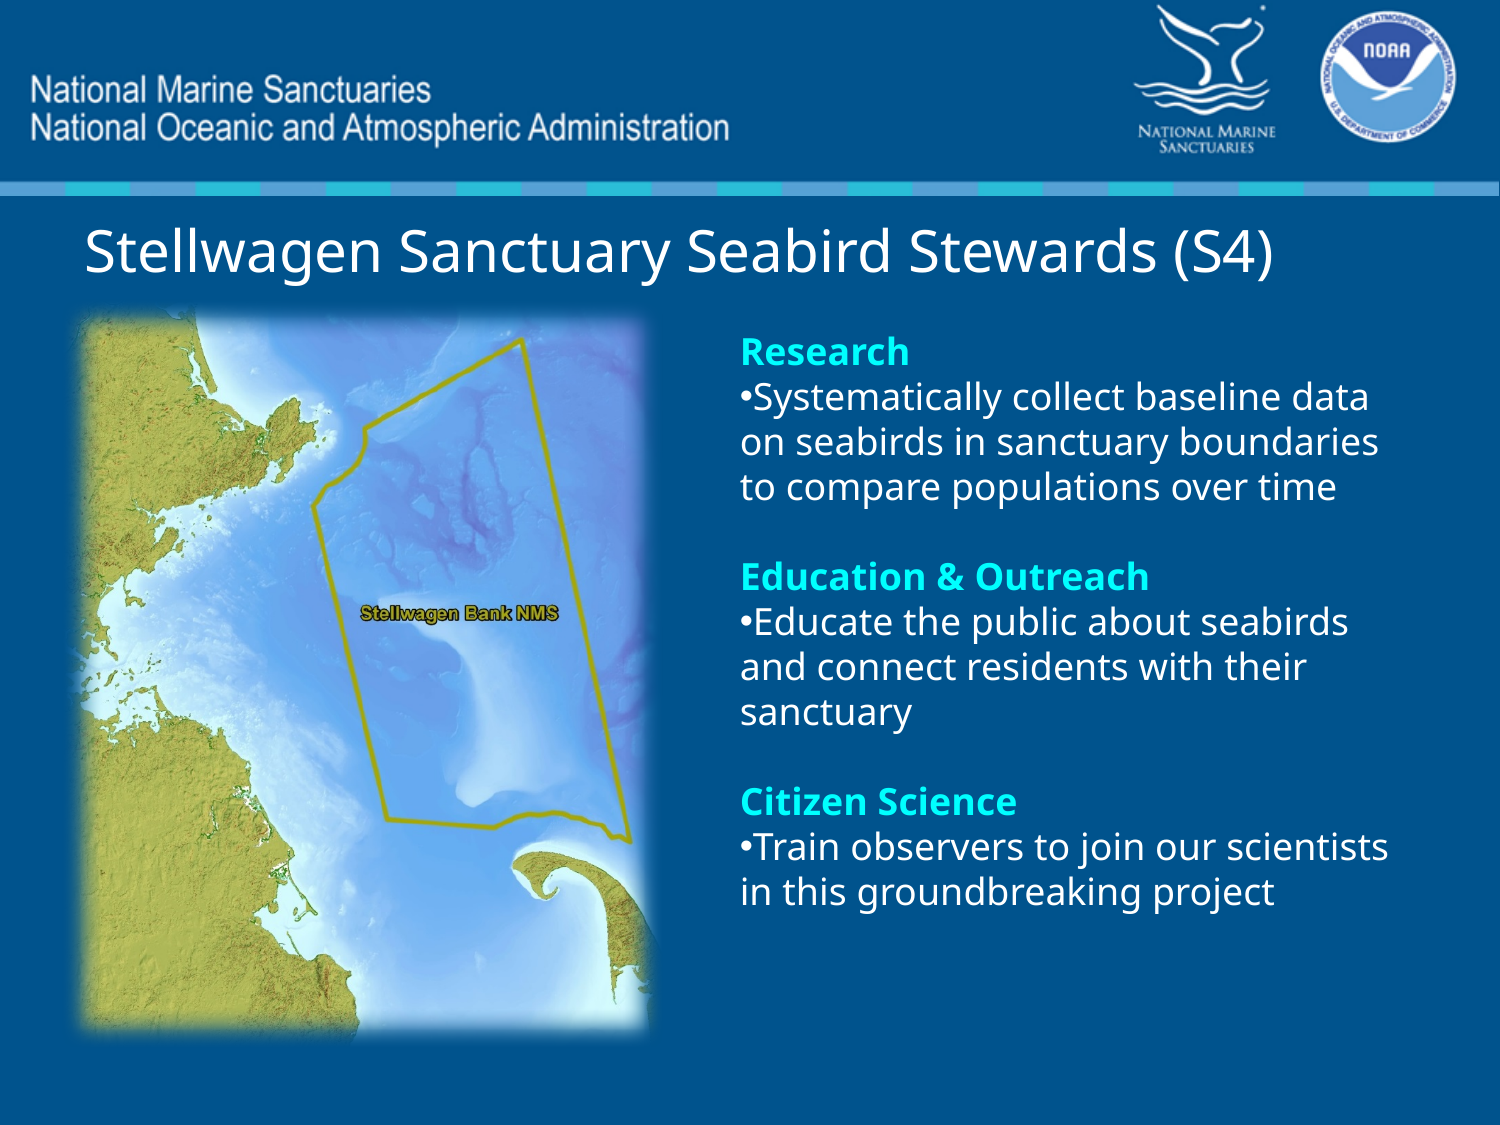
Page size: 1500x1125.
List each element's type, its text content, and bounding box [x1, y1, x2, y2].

picture [0, 0, 1499, 196]
picture [62, 299, 663, 1048]
text_box Research Systematically collect baseline data on seabirds in sanctuary boundaries to compare populations over time Education & Outreach Educate the public about seabirds and connect residents with their sanctuary Citizen Science Train observers to join our scientists in this groundbreaking project [725, 320, 1439, 965]
list Stellwagen Sanctuary Seabird Stewards (S4) [69, 206, 1450, 563]
